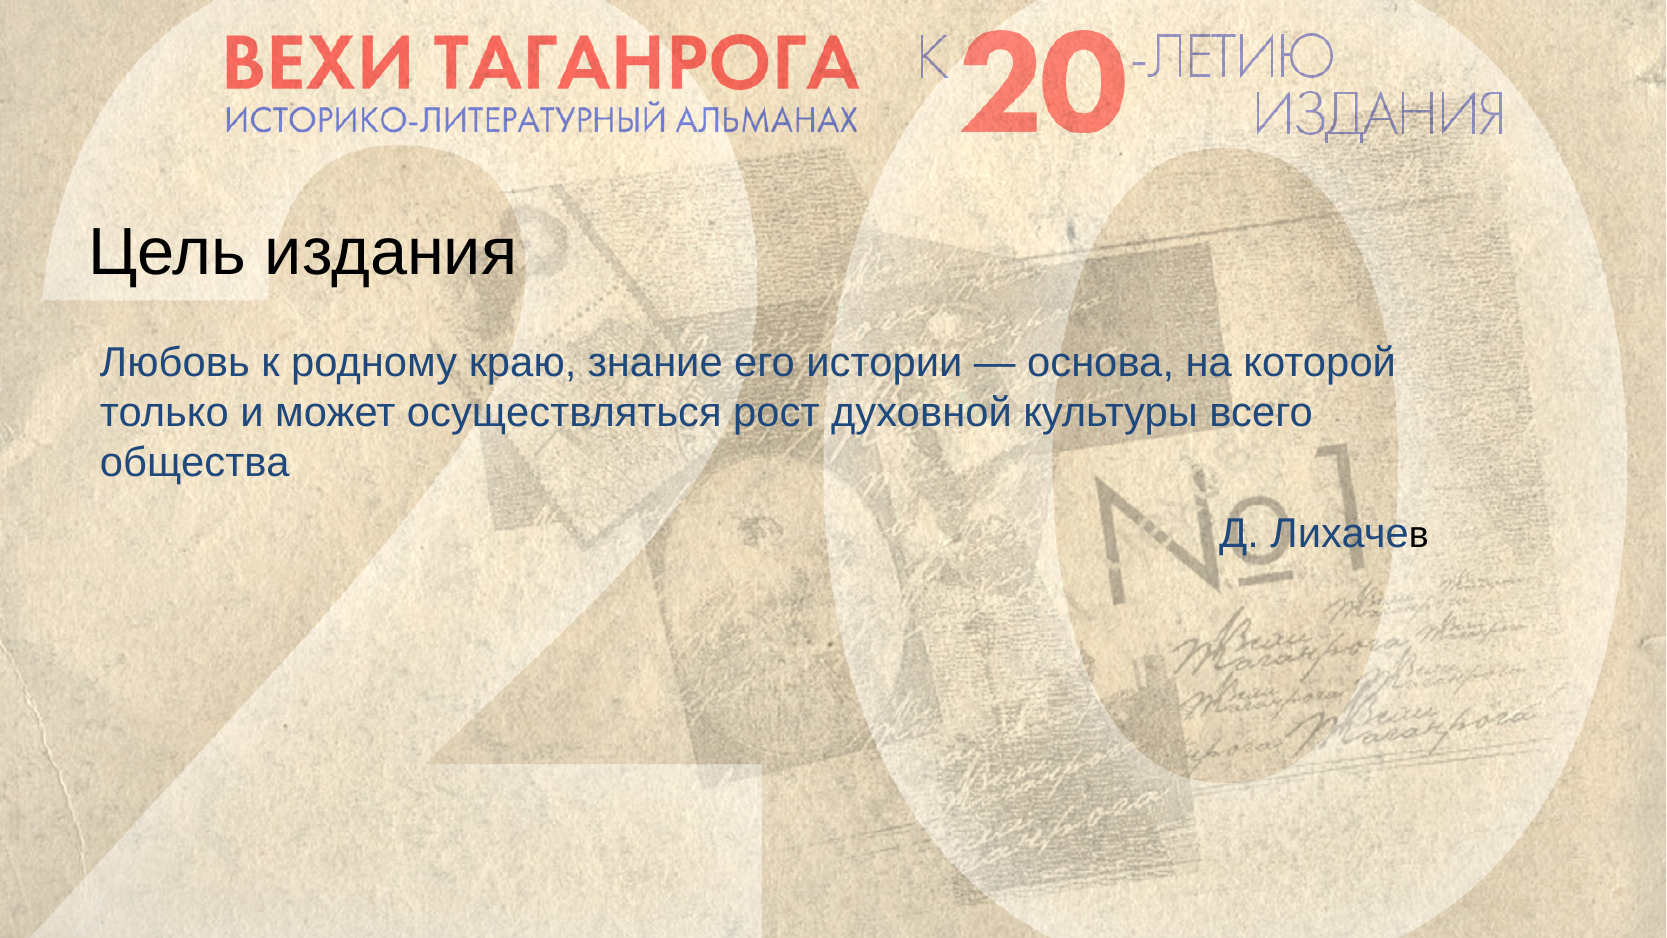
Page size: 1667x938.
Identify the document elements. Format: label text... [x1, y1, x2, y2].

text_box Цель издания [73, 200, 533, 296]
text_box Любовь к родному краю, знание его истории — основа, на которой только и может осуществляться рост духовной культуры всего общества Д. Лихачев [85, 327, 1495, 563]
picture [0, 0, 1667, 938]
